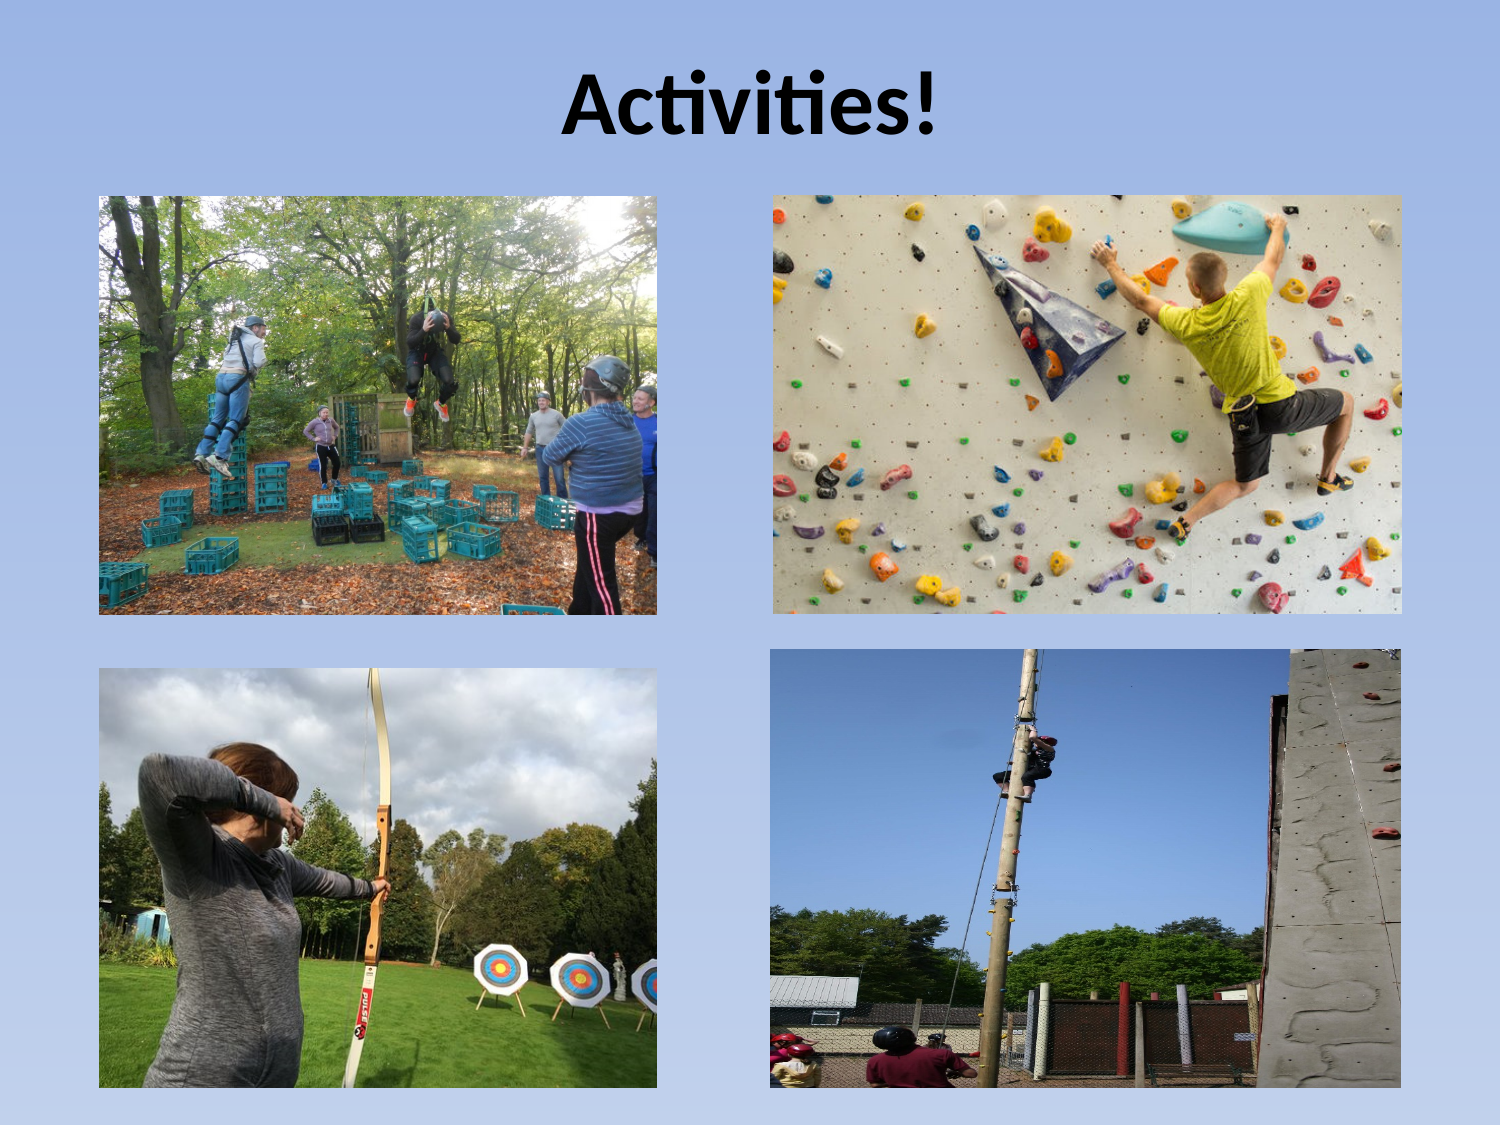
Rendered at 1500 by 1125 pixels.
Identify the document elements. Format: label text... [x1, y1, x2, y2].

picture [99, 195, 658, 615]
picture [773, 195, 1402, 614]
picture [99, 668, 658, 1088]
title Activities! [76, 4, 1427, 192]
picture [770, 649, 1401, 1088]
